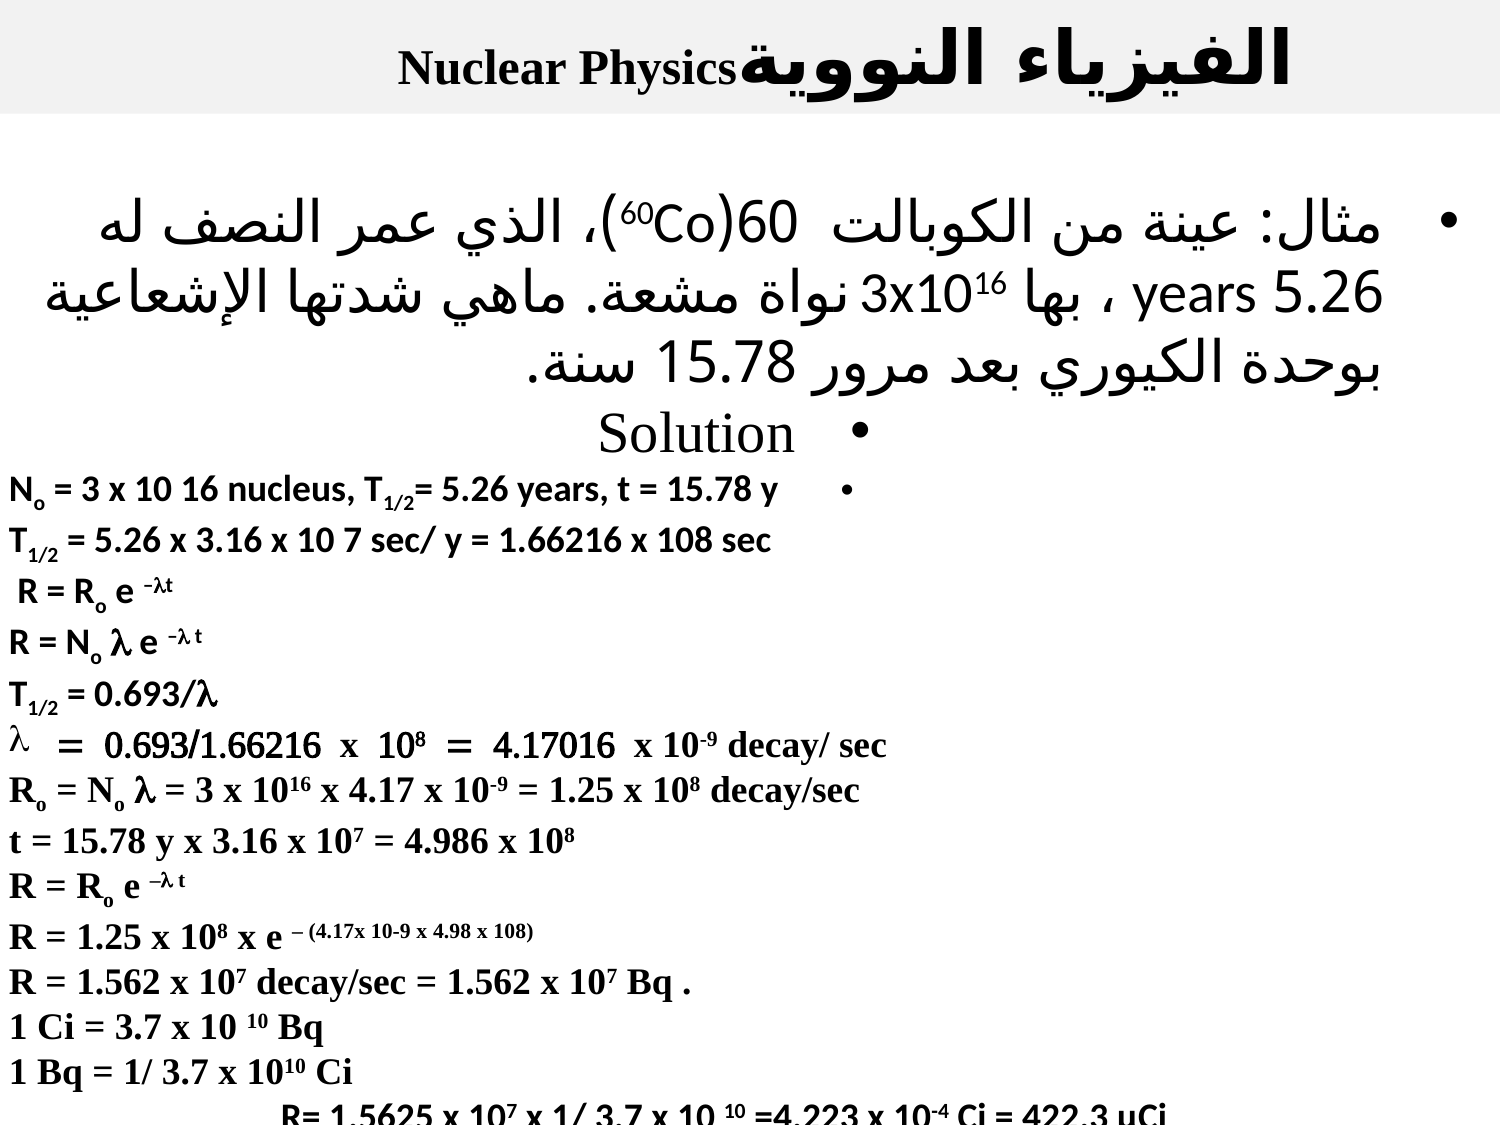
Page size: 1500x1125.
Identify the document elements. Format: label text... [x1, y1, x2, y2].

text_box الفيزياء النوويةNuclear Physics [0, 0, 1500, 114]
text_box مثال: عينة من الكوبالت 60(60Co)، الذي عمر النصف له 5.26 years ، بها 3x1016 نواة مشعة. ماهي شدتها الإشعاعية بوحدة الكيوري بعد مرور 15.78 سنة. Solution No = 3 x 10 16 nucleus, T1/2= 5.26 years, t = 15.78 y T1/2 = 5.26 x 3.16 x 10 7 sec/ y = 1.66216 x 108 sec R = Ro e –lt R = No l e –l t T1/2 = 0.693/l = 0.693/1.66216 x 108 = 4.17016 x 10-9 decay/ sec Ro = No l = 3 x 1016 x 4.17 x 10-9 = 1.25 x 108 decay/sec t = 15.78 y x 3.16 x 107 = 4.986 x 108 R = Ro e –l t R = 1.25 x 108 x e – (4.17x 10-9 x 4.98 x 108) R = 1.562 x 107 decay/sec = 1.562 x 107 Bq . 1 Ci = 3.7 x 10 10 Bq 1 Bq = 1/ 3.7 x 1010 Ci R= 1.5625 x 107 x 1/ 3.7 x 10 10 =4.223 x 10-4 Ci = 422.3 μCi [0, 176, 1474, 1125]
